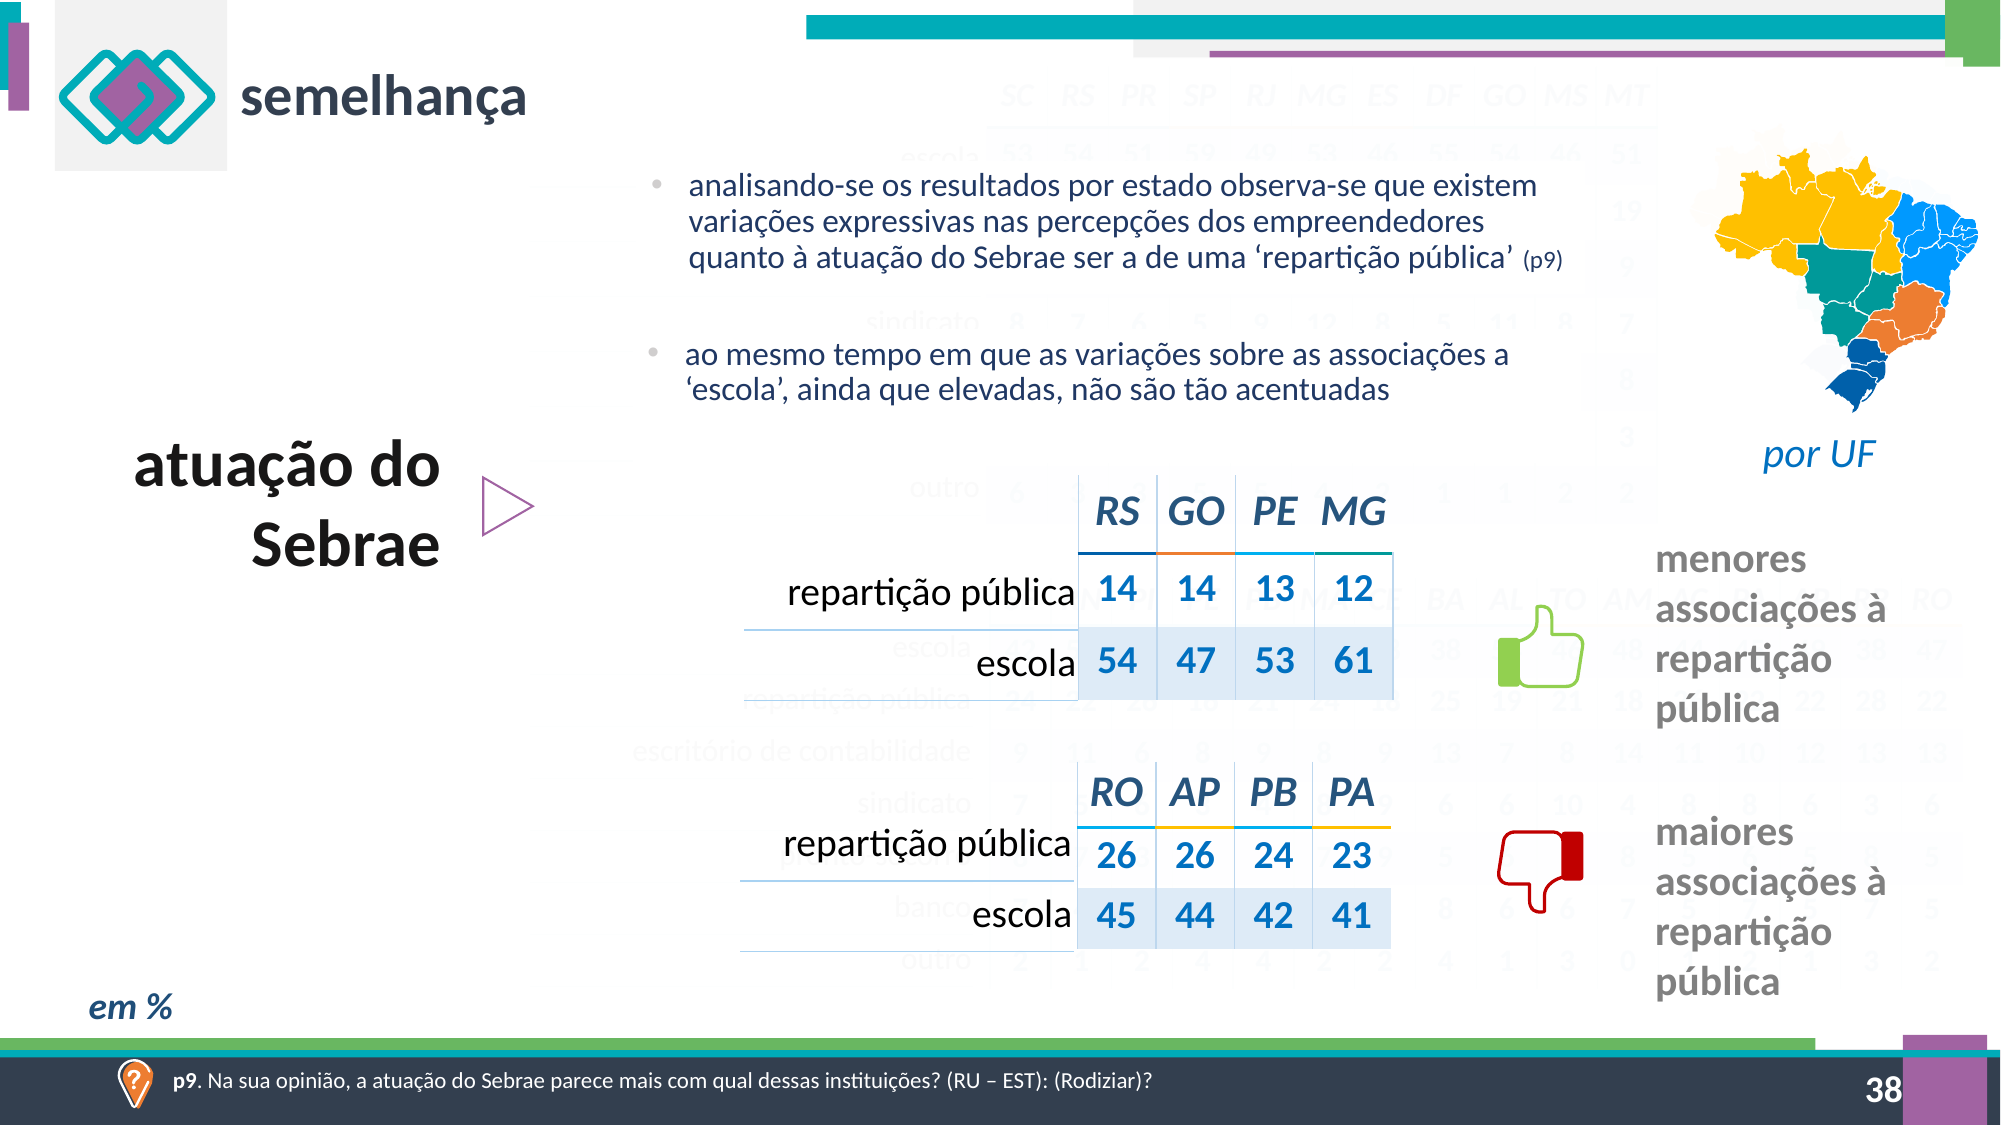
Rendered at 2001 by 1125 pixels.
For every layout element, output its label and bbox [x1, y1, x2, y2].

table_header [1313, 762, 1391, 826]
table_header [1078, 762, 1155, 826]
table_header [1158, 475, 1235, 552]
table_cell [1236, 555, 1314, 700]
table_header [1236, 475, 1393, 552]
table_header [1079, 475, 1156, 552]
table_header [1157, 762, 1234, 826]
table_cell [744, 631, 1078, 700]
table_cell [1158, 555, 1235, 700]
table_cell [1235, 829, 1312, 949]
table_cell [1313, 829, 1391, 949]
table_cell [1315, 555, 1392, 700]
table_header [1235, 762, 1312, 826]
table_cell [1079, 555, 1156, 700]
table_cell [740, 882, 1074, 951]
text_box [88, 18, 186, 176]
text_box [117, 1059, 154, 1110]
text_box [73, 975, 188, 1035]
table_cell [1078, 829, 1155, 949]
text_box [68, 412, 457, 587]
text_box [158, 1058, 1468, 1101]
table_header [744, 559, 1078, 629]
text_box [225, 49, 1978, 1025]
table_cell [1157, 829, 1234, 949]
table_header [740, 810, 1074, 880]
